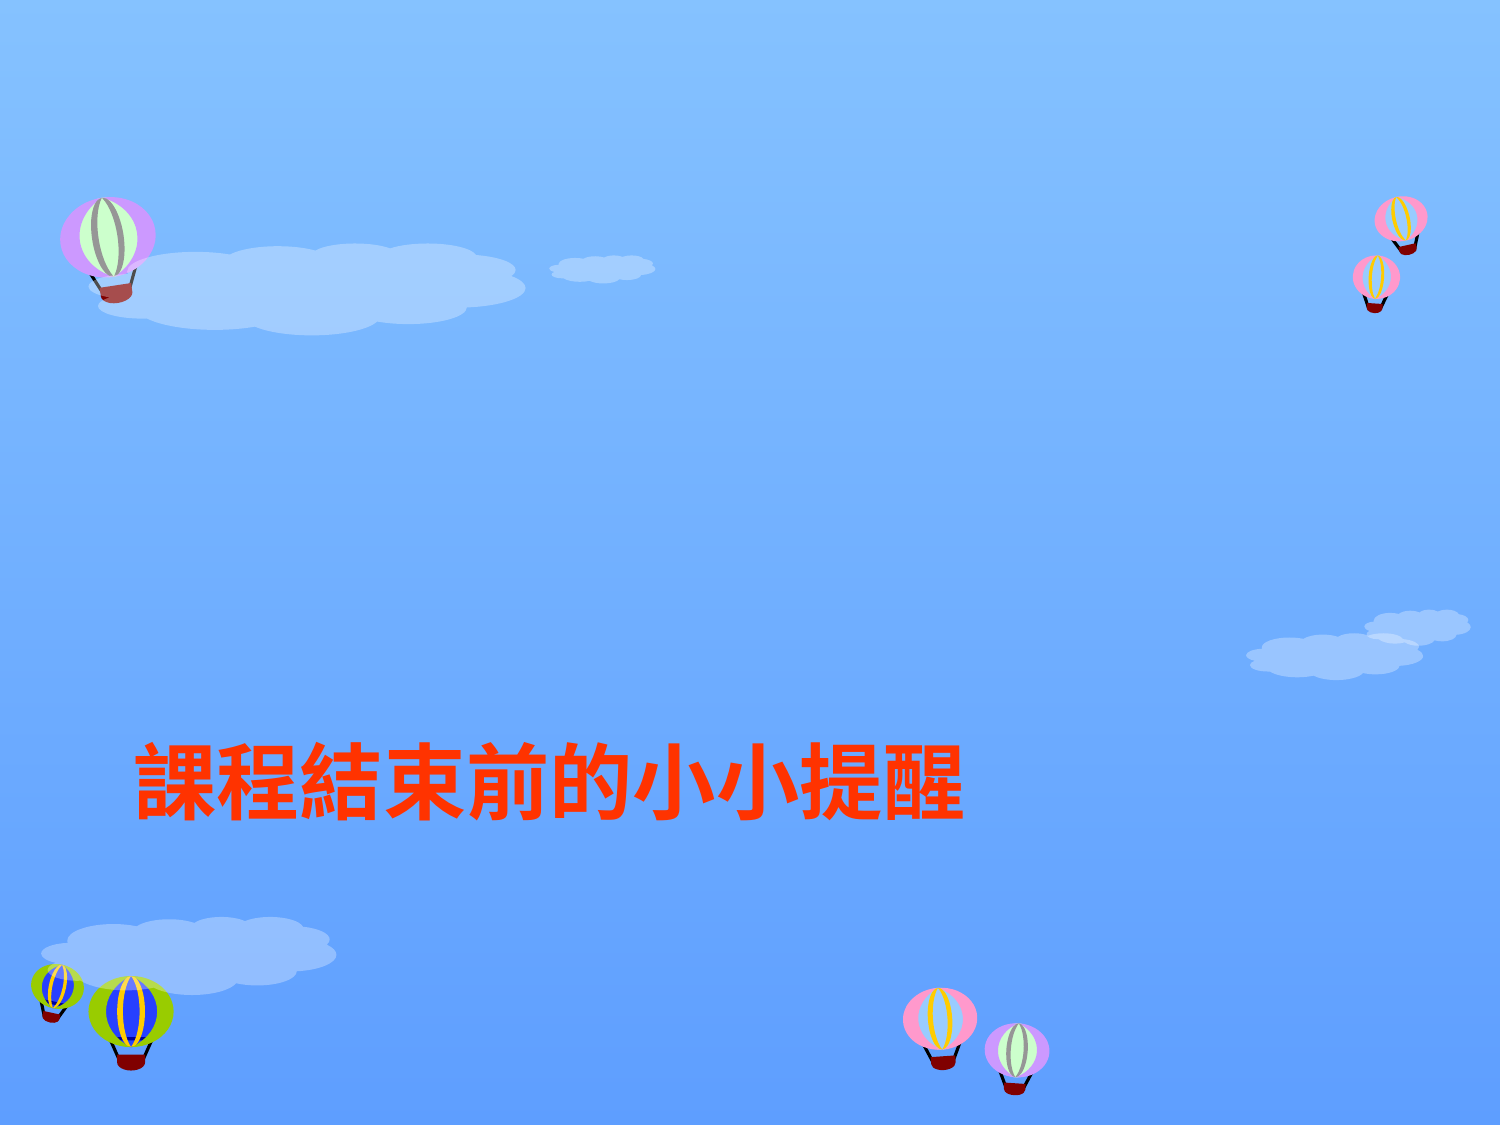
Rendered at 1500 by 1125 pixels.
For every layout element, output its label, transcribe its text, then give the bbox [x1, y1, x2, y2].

title 課程結束前的小小提醒 [118, 722, 1394, 947]
